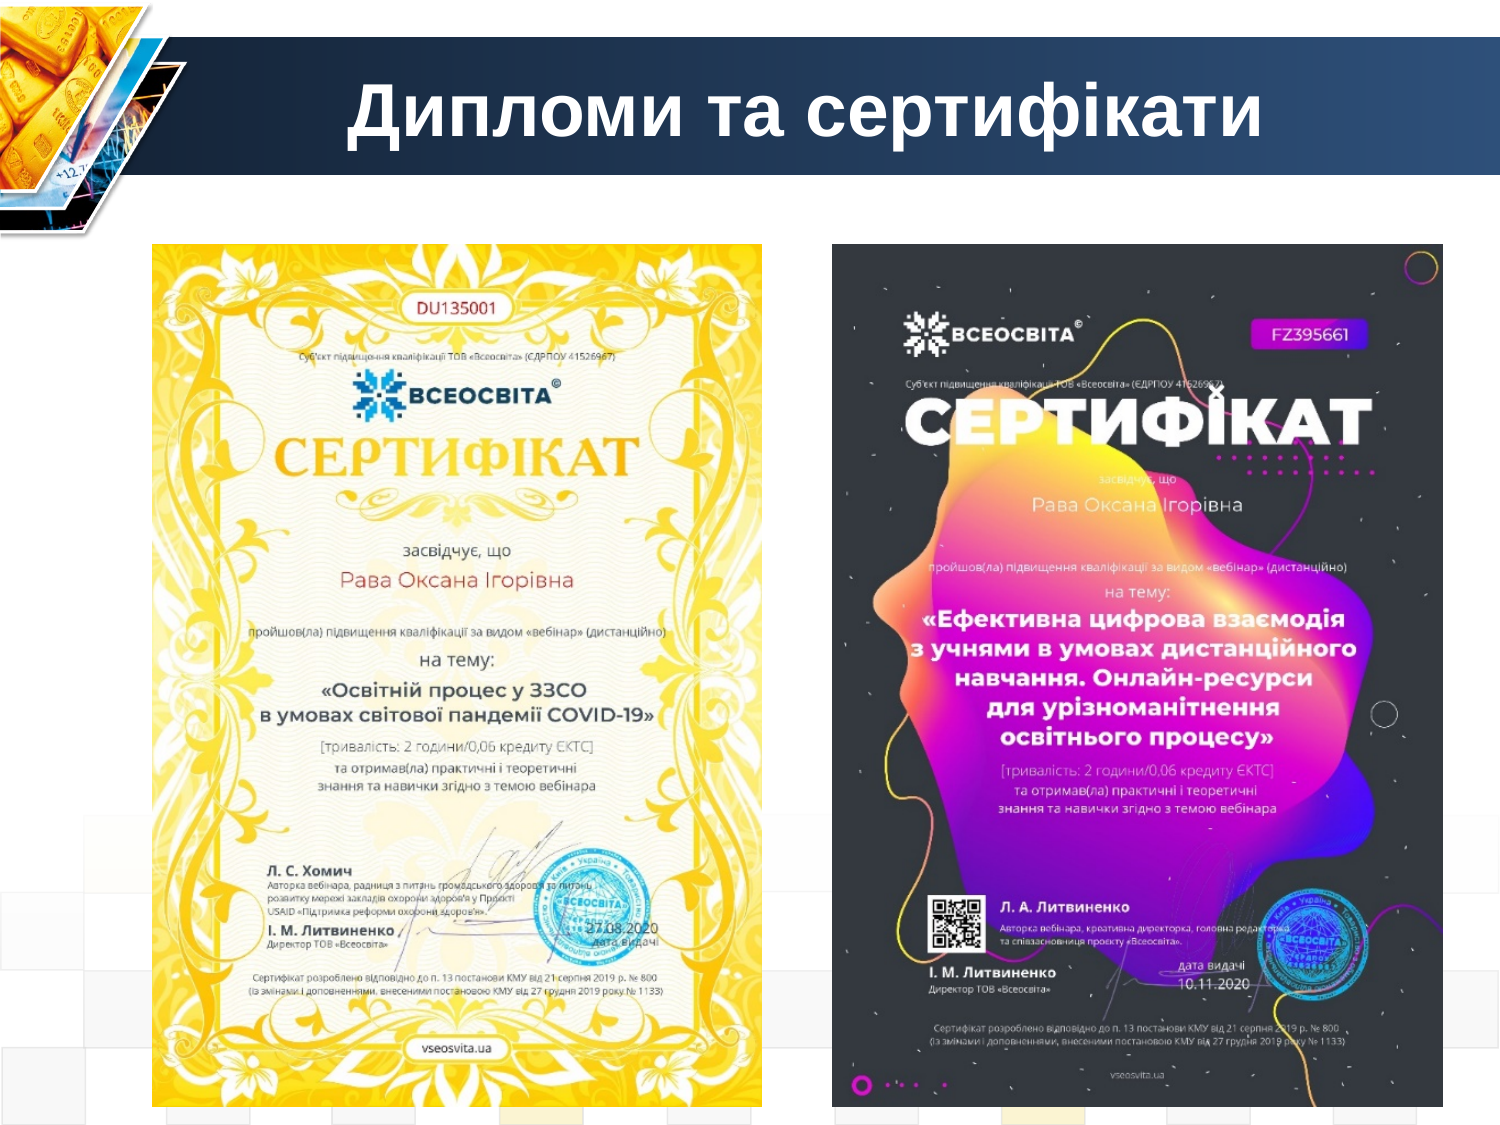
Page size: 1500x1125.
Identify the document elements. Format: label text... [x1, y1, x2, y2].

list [832, 243, 1443, 1107]
picture [0, 0, 762, 1107]
title Дипломи та сертифікати [199, 37, 1413, 176]
